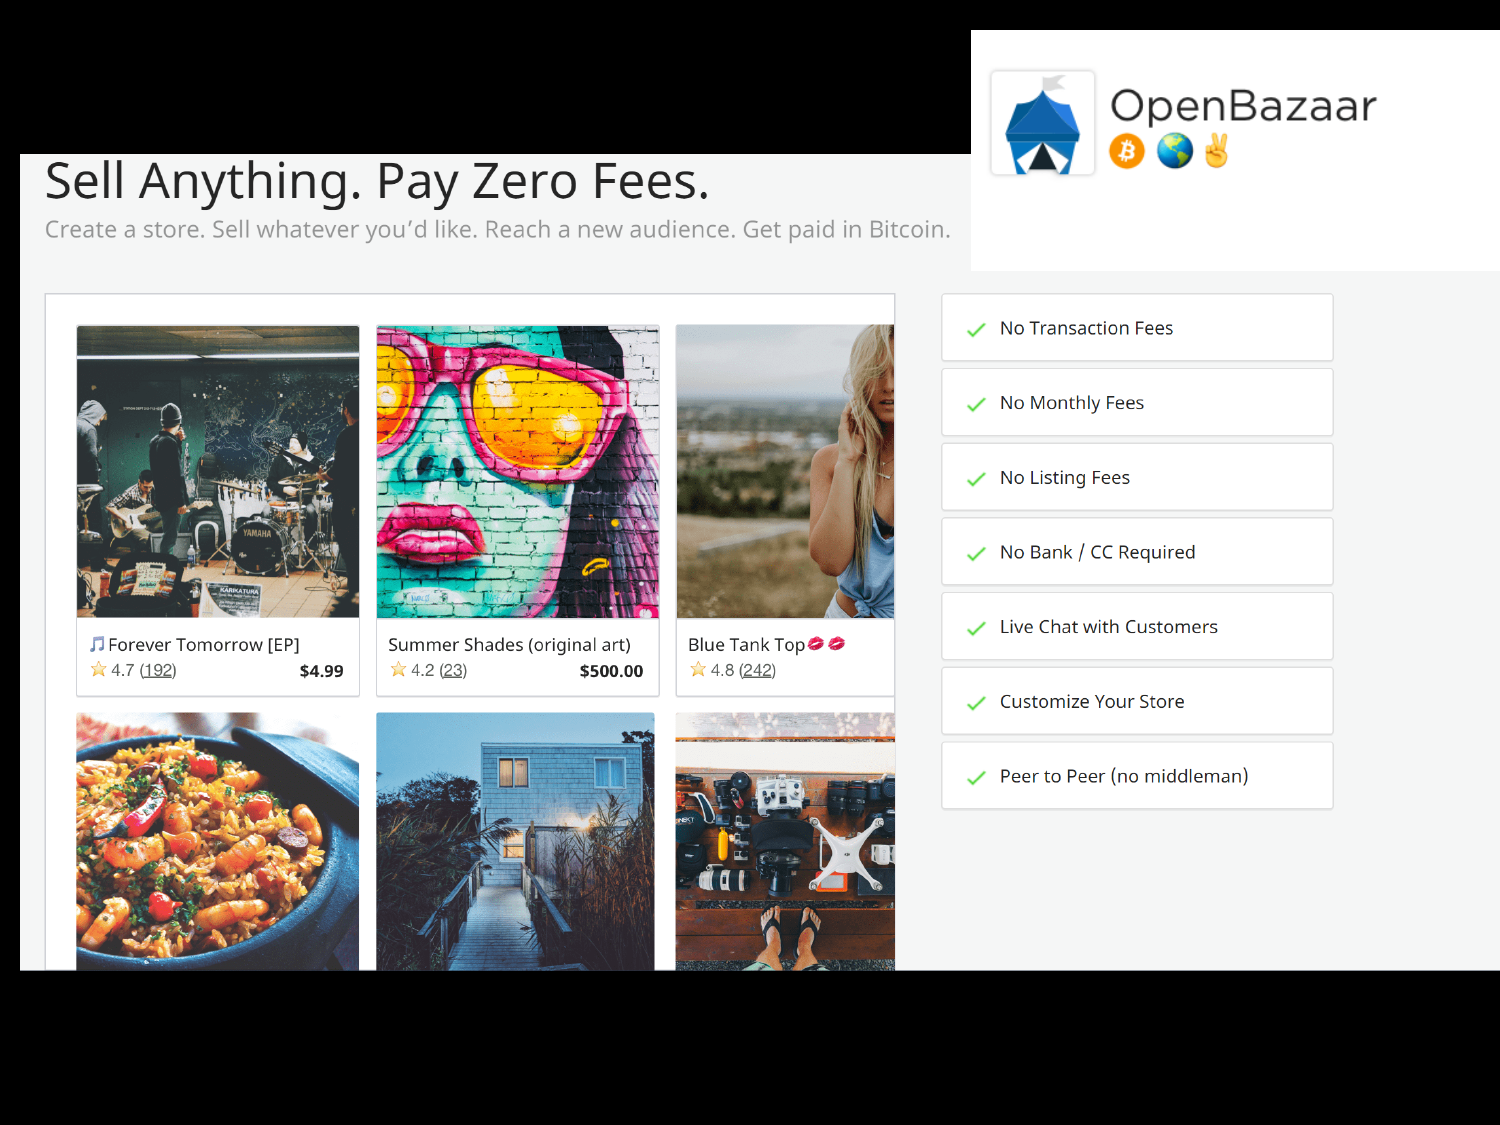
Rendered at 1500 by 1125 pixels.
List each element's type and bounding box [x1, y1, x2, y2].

picture [19, 30, 1500, 972]
